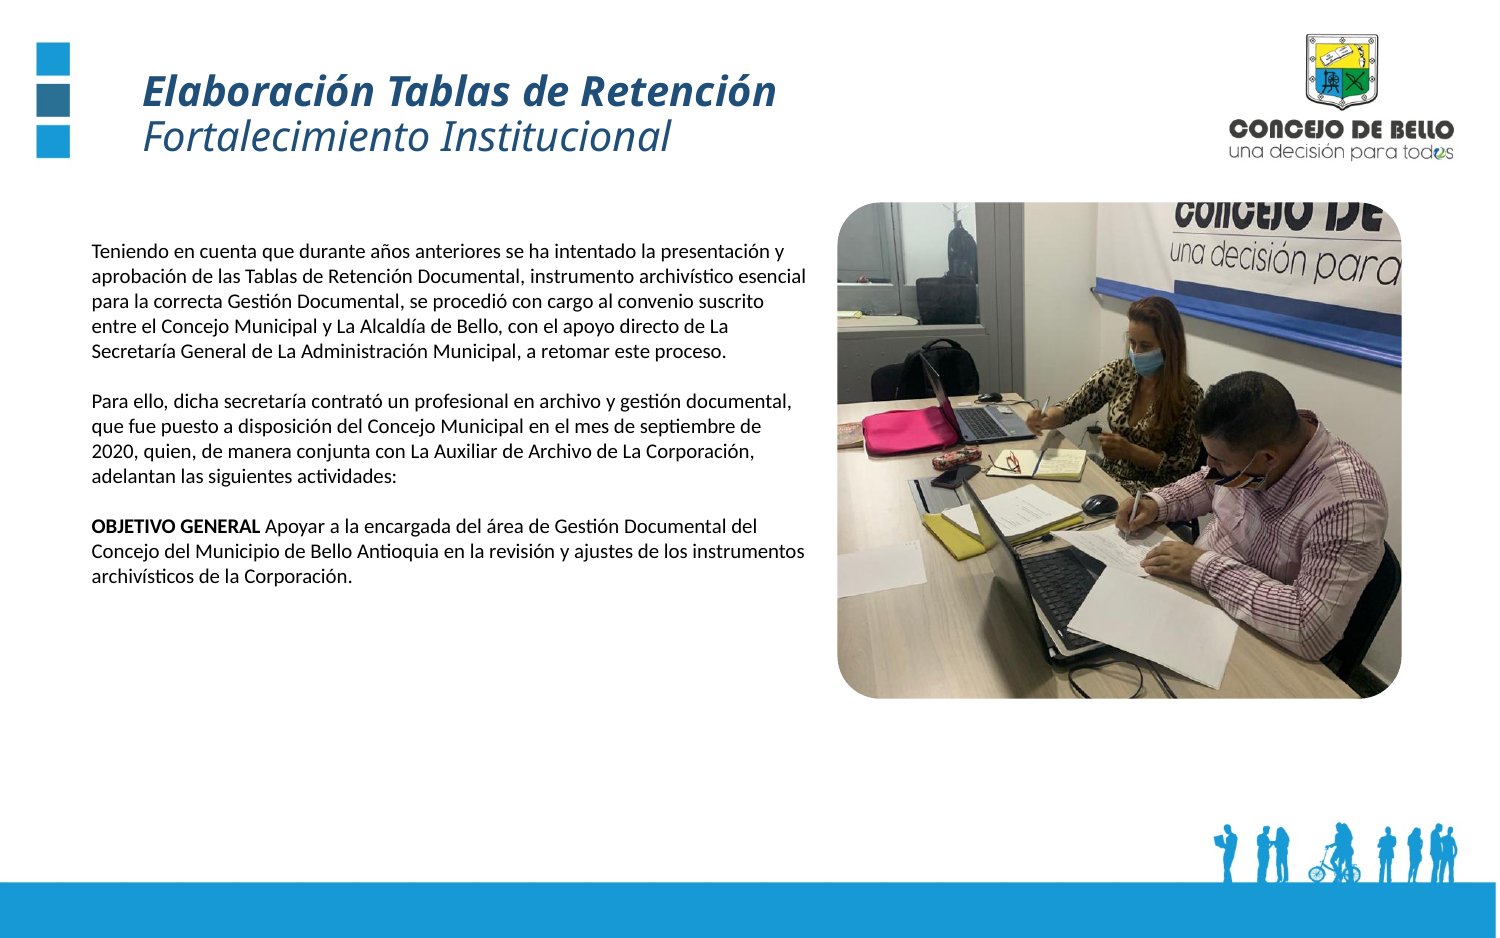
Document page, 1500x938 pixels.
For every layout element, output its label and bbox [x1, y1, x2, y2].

picture [837, 202, 1402, 699]
list [0, 0, 1500, 938]
